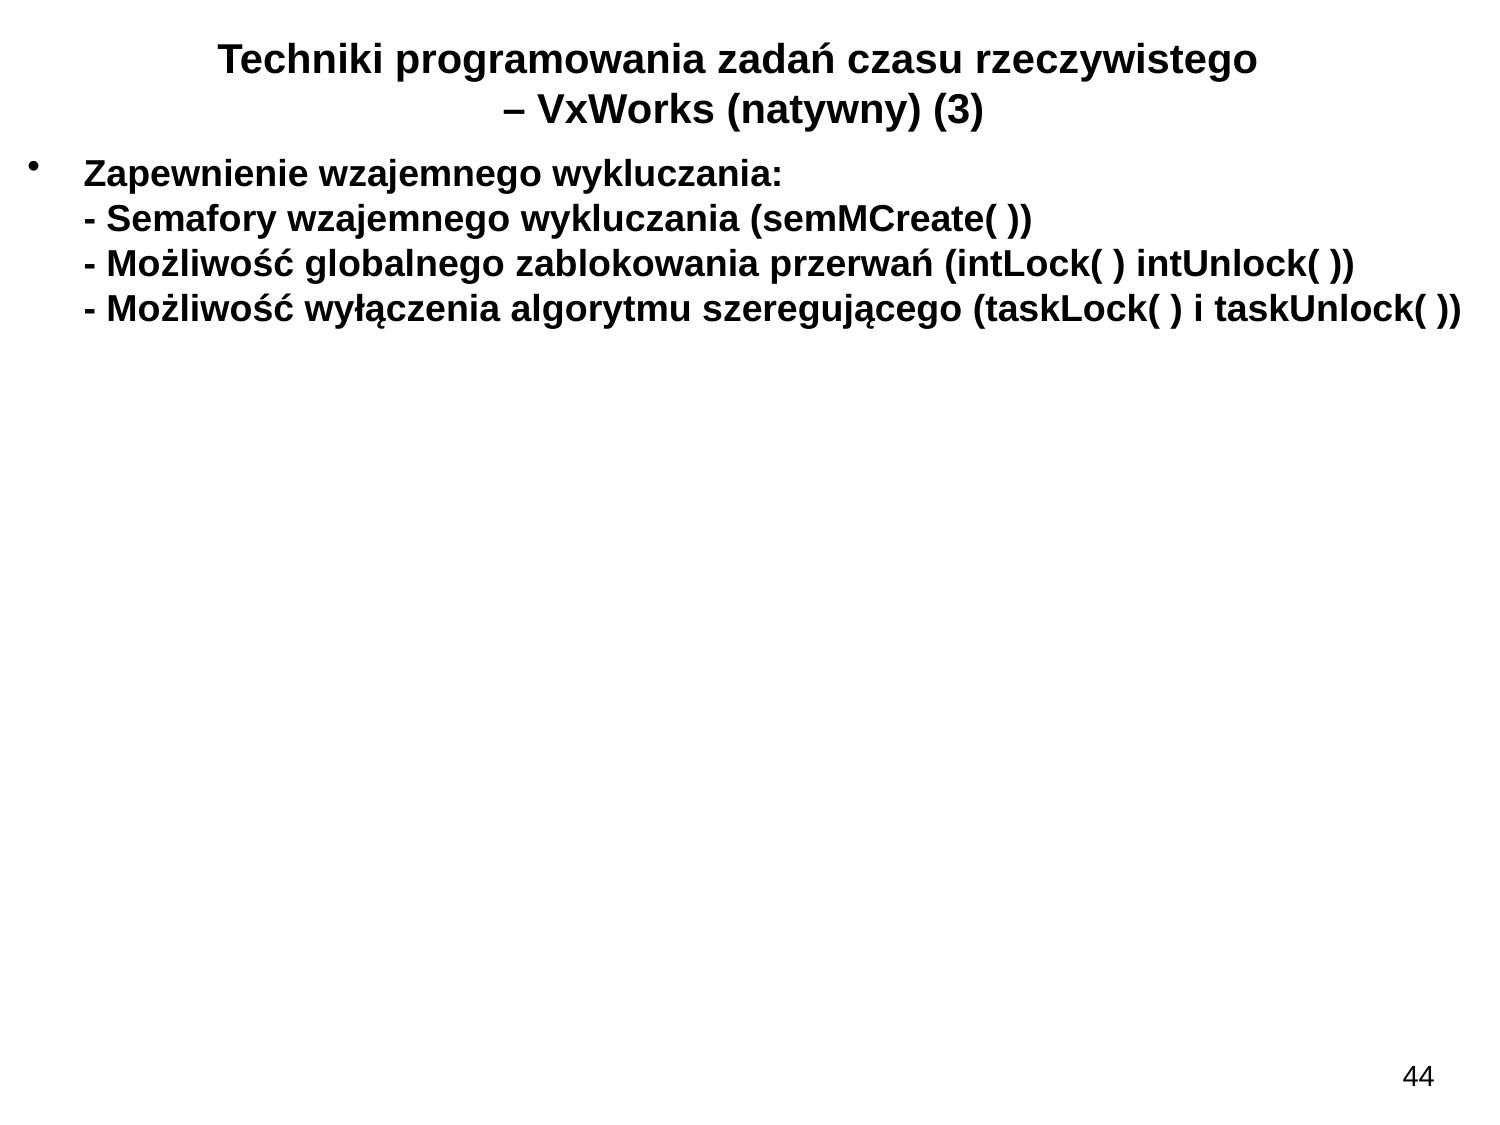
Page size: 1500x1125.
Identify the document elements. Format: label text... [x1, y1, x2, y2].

text_box Techniki programowania zadań czasu rzeczywistego – VxWorks (natywny) (3) [37, 24, 1450, 140]
text_box [12, 187, 1500, 475]
text_box Zapewnienie wzajemnego wykluczania: - Semafory wzajemnego wykluczania (semMCreate( )) - Możliwość globalnego zablokowania przerwań (intLock( ) intUnlock( )) - Możliwość wyłączenia algorytmu szeregującego (taskLock( ) i taskUnlock( )) [12, 141, 1488, 187]
slide_number 44 [1312, 1050, 1450, 1100]
